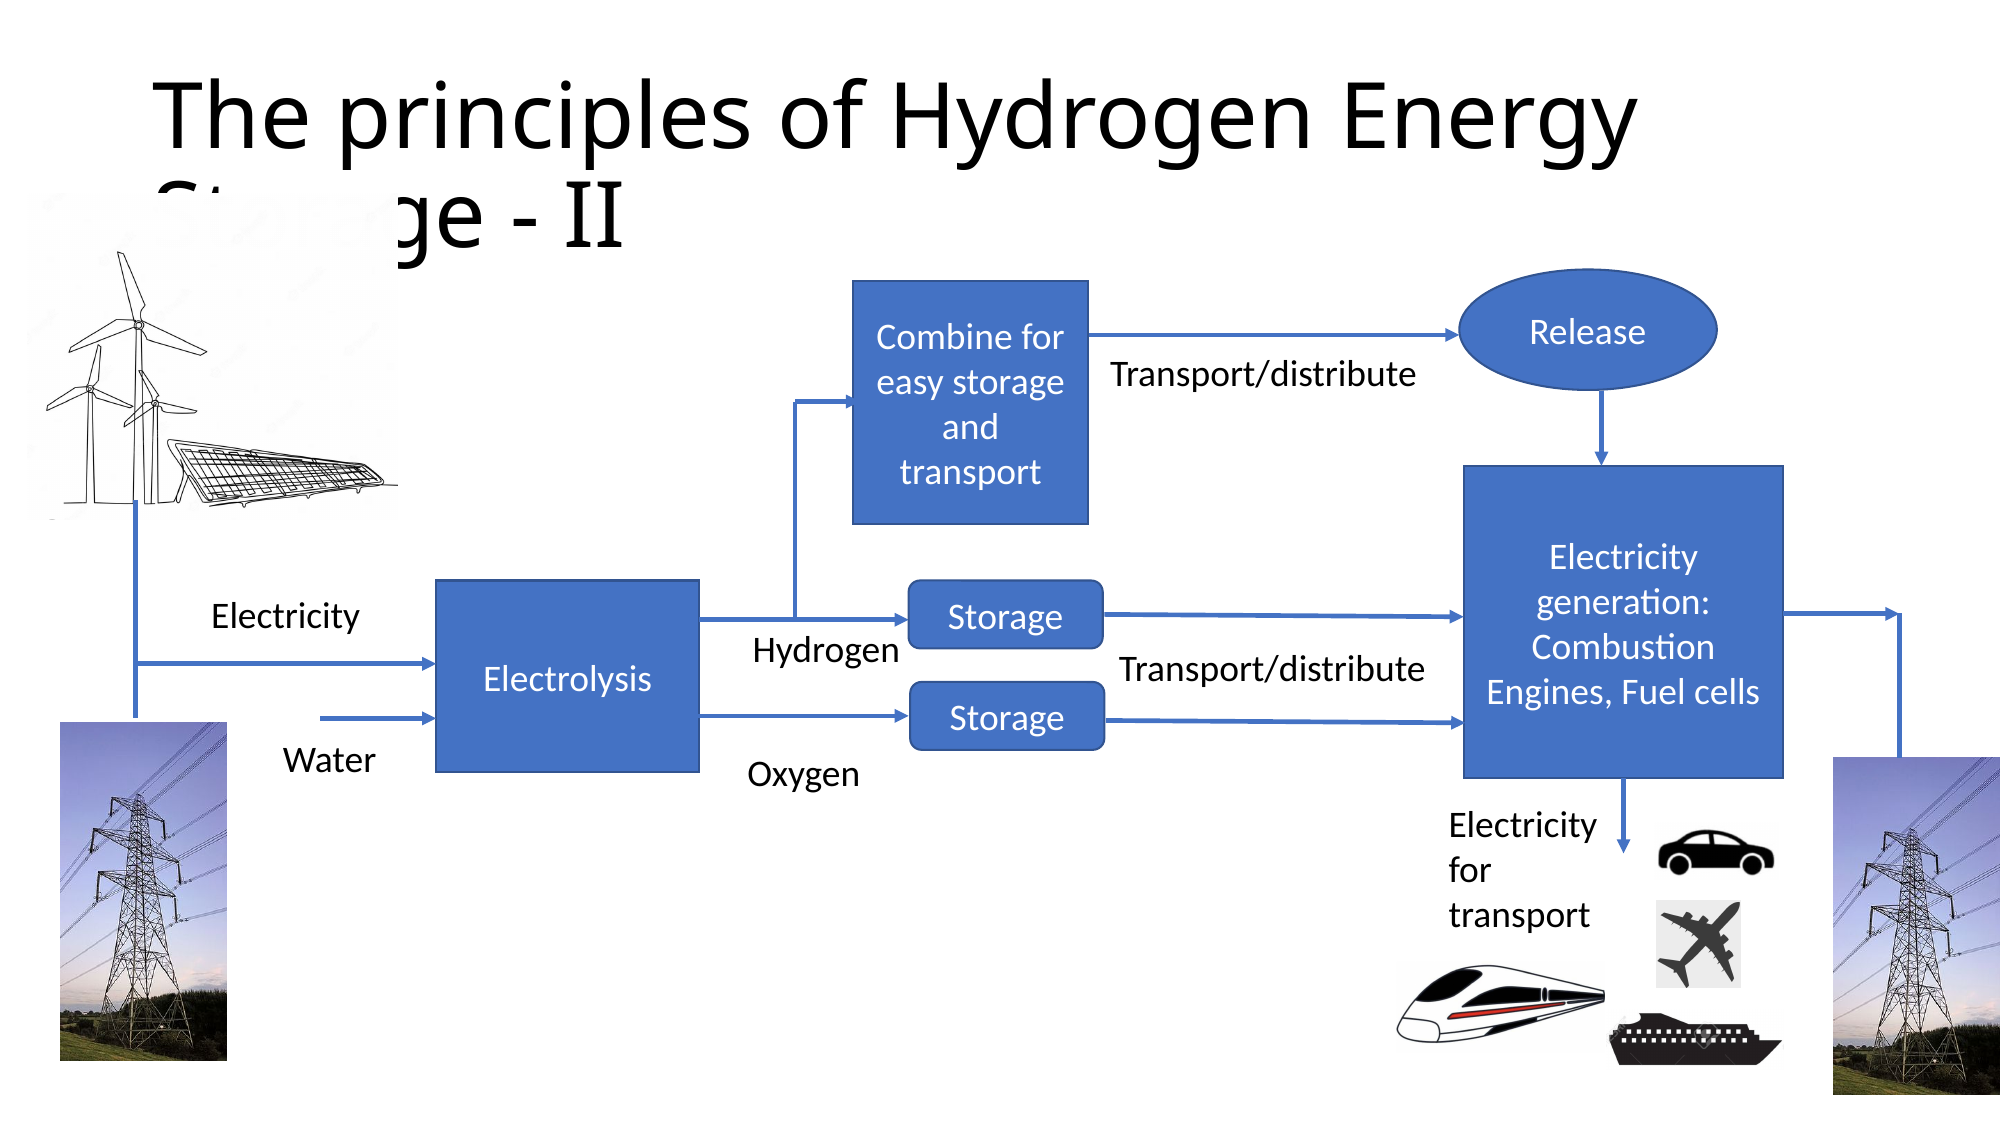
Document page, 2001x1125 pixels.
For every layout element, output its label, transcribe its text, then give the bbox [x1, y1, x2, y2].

text_box Electrolysis [435, 579, 700, 773]
text_box Transport/distribute [1104, 636, 1504, 697]
text_box Combine for easy storage and transport [852, 280, 1089, 525]
picture [1833, 757, 2000, 1095]
text_box Electricity for transport [1433, 792, 1635, 943]
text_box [1670, 324, 1717, 330]
text_box Electricity generation: Combustion Engines, Fuel cells [1463, 465, 1784, 779]
picture [27, 193, 398, 520]
picture [1396, 961, 1605, 1053]
text_box Transport/distribute [1095, 341, 1495, 401]
picture [1654, 822, 1779, 881]
text_box Oxygen [732, 741, 934, 802]
text_box Storage [909, 680, 1106, 751]
title The principles of Hydrogen Energy Storage - II [137, 59, 1863, 278]
picture [60, 722, 227, 1061]
picture [1656, 900, 1741, 988]
text_box Release [1458, 268, 1718, 391]
text_box Water [268, 727, 469, 787]
text_box Storage [907, 579, 1104, 650]
text_box Hydrogen [738, 620, 939, 678]
picture [1606, 1009, 1784, 1070]
text_box Electricity [196, 583, 398, 644]
